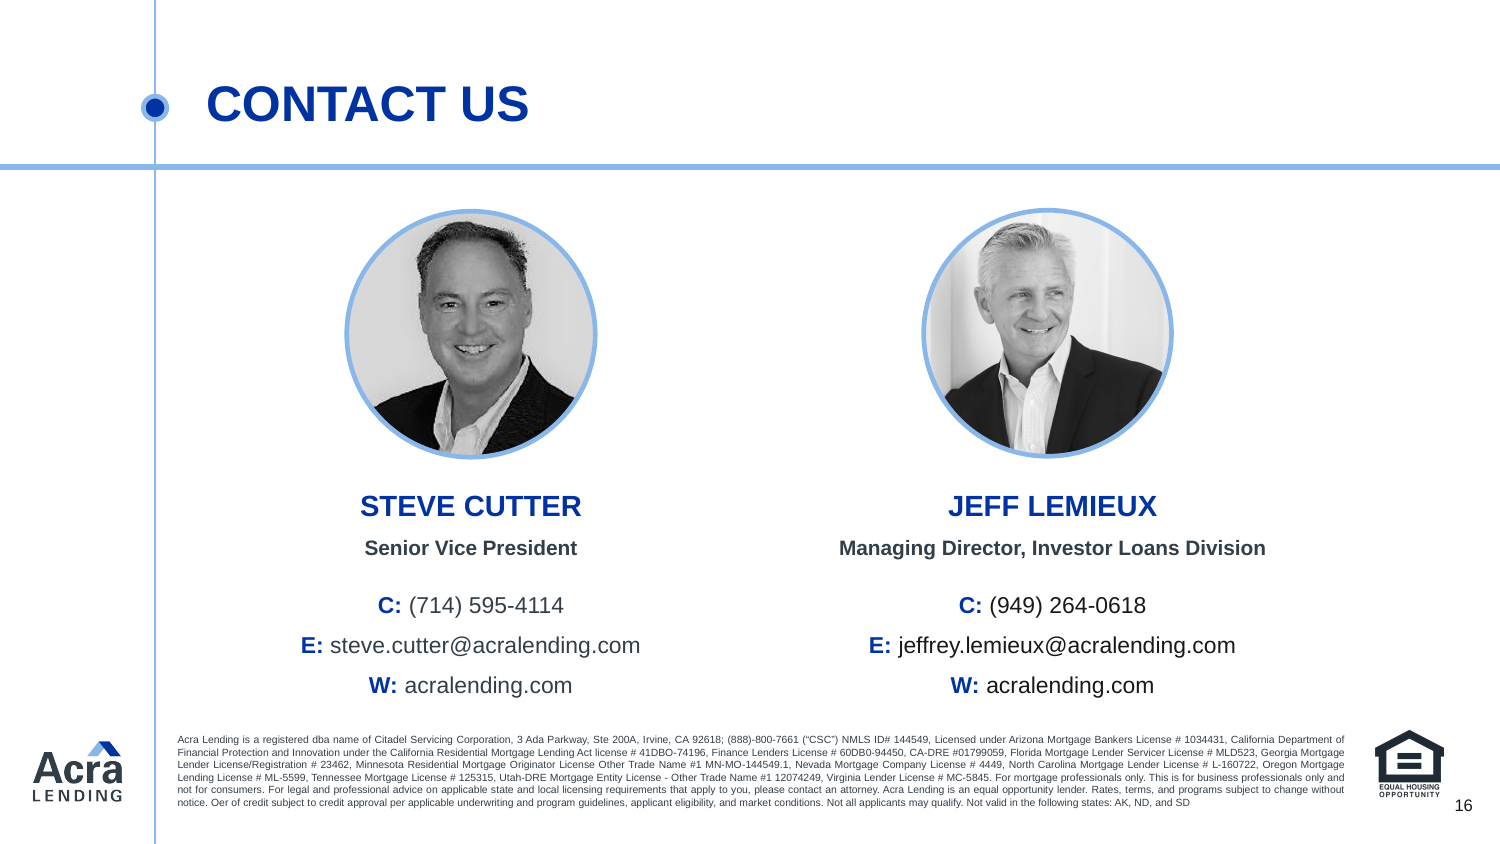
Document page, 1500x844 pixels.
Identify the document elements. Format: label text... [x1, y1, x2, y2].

text_box Acra Lending is a registered dba name of Citadel Servicing Corporation, 3 Ada Parkway, Ste 200A, Irvine, CA 92618; (888)-800-7661 (“CSC”) NMLS ID# 144549, Licensed under Arizona Mortgage Bankers License # 1034431, California Department of Financial Protection and Innovation under the California Residential Mortgage Lending Act license # 41DBO-74196, Finance Lenders License # 60DB0-94450, CA-DRE #01799059, Florida Mortgage Lender Servicer License # MLD523, Georgia Mortgage Lender License/Registration # 23462, Minnesota Residential Mortgage Originator License Other Trade Name #1 MN-MO-144549.1, Nevada Mortgage Company License # 4449, North Carolina Mortgage Lender License # L-160722, Oregon Mortgage Lending License # ML-5599, Tennessee Mortgage License # 125315, Utah-DRE Mortgage Entity License - Other Trade Name #1 12074249, Virginia Lender License # MC-5845. For mortgage professionals only. This is for business professionals only and not for consumers. For legal and professional advice on applicable state and local licensing requirements that apply to you, please contact an attorney. Acra Lending is an equal opportunity lender. Rates, terms, and programs subject to change without notice. Oer of credit subject to credit approval per applicable underwriting and program guidelines, applicant eligibility, and market conditions. Not all applicants may qualify. Not valid in the following states: AK, ND, and SD [162, 725, 1364, 816]
slide_number 16 [1398, 779, 1489, 832]
text_box STEVE CUTTER Senior Vice President C: (714) 595-4114 E: steve.cutter@acralending.com W: acralending.com [256, 487, 686, 706]
picture [31, 740, 124, 803]
picture [923, 209, 1172, 457]
text_box JEFF LEMIEUX Managing Director, Investor Loans Division C: (949) 264-0618 E: jeffrey.lemieux@acralending.com W: acralending.com [837, 487, 1268, 706]
picture [1352, 725, 1467, 802]
text_box CONTACT US [191, 90, 1317, 147]
picture [346, 210, 596, 458]
